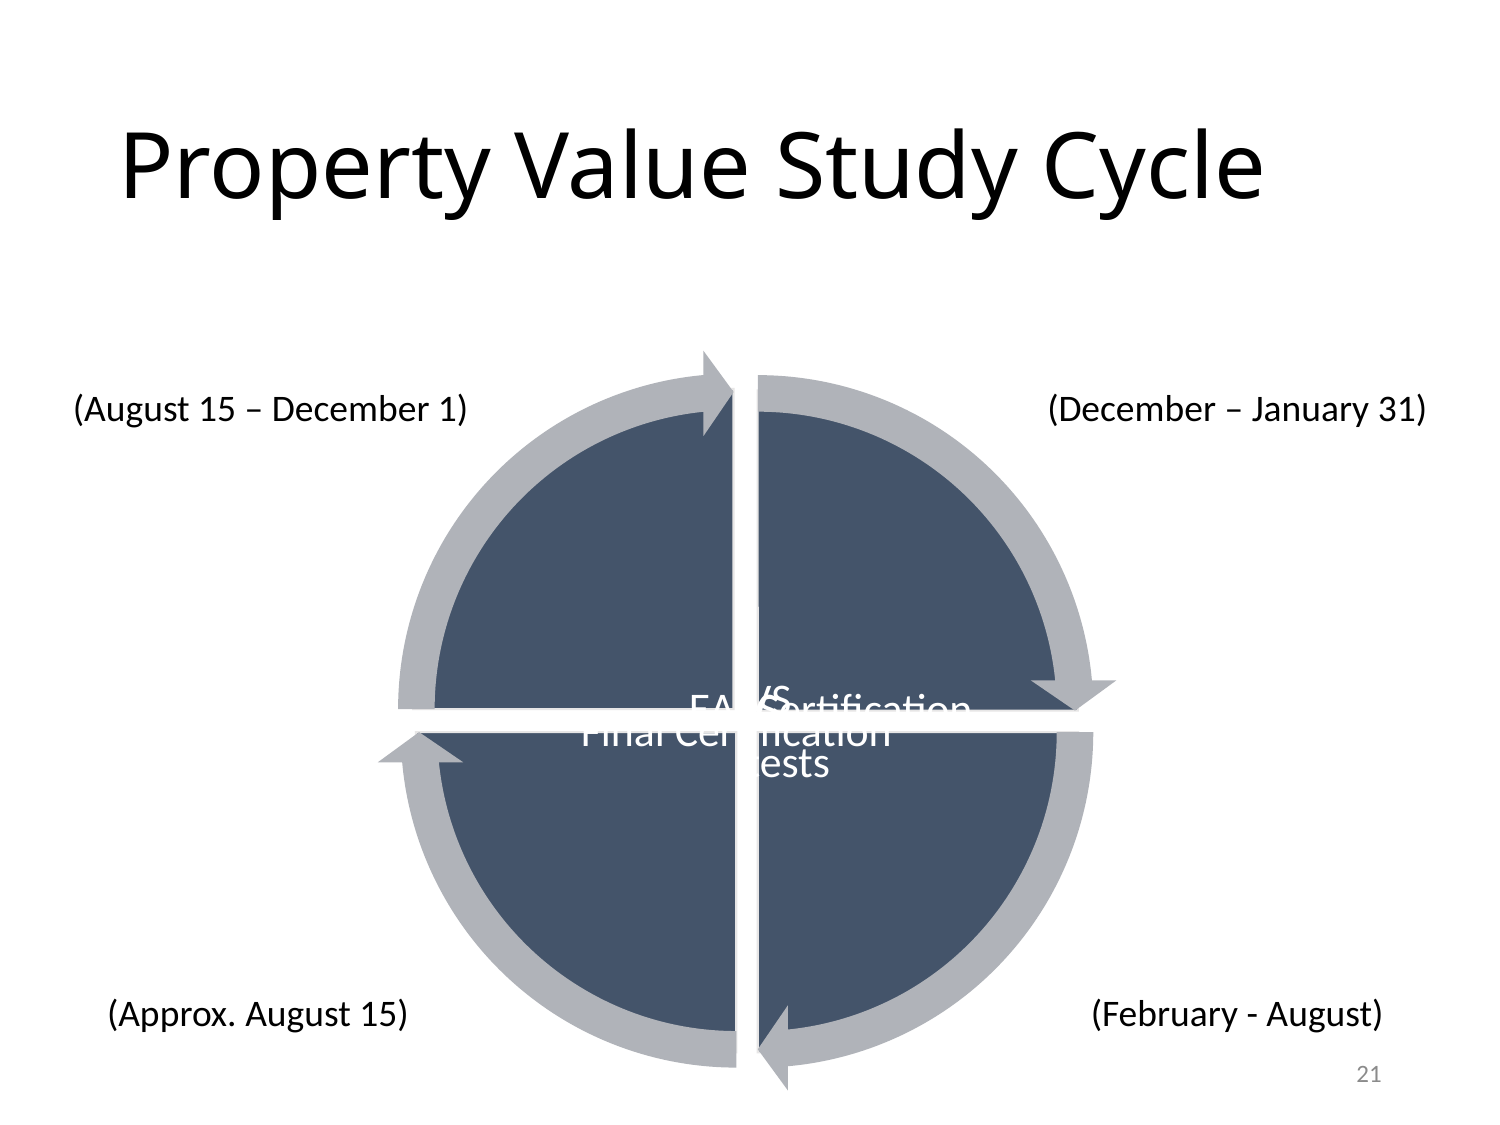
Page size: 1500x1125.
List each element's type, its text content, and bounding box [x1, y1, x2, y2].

text_box (February - August) [1238, 982, 1399, 1042]
slide_number 21 [1238, 1042, 1397, 1103]
title Property Value Study Cycle [103, 59, 1397, 278]
text_box (December – January 31) [1238, 376, 1443, 436]
text_box (August 15 – December 1) [58, 376, 262, 436]
text_box (Approx. August 15) [92, 982, 262, 1042]
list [262, 342, 1238, 1106]
